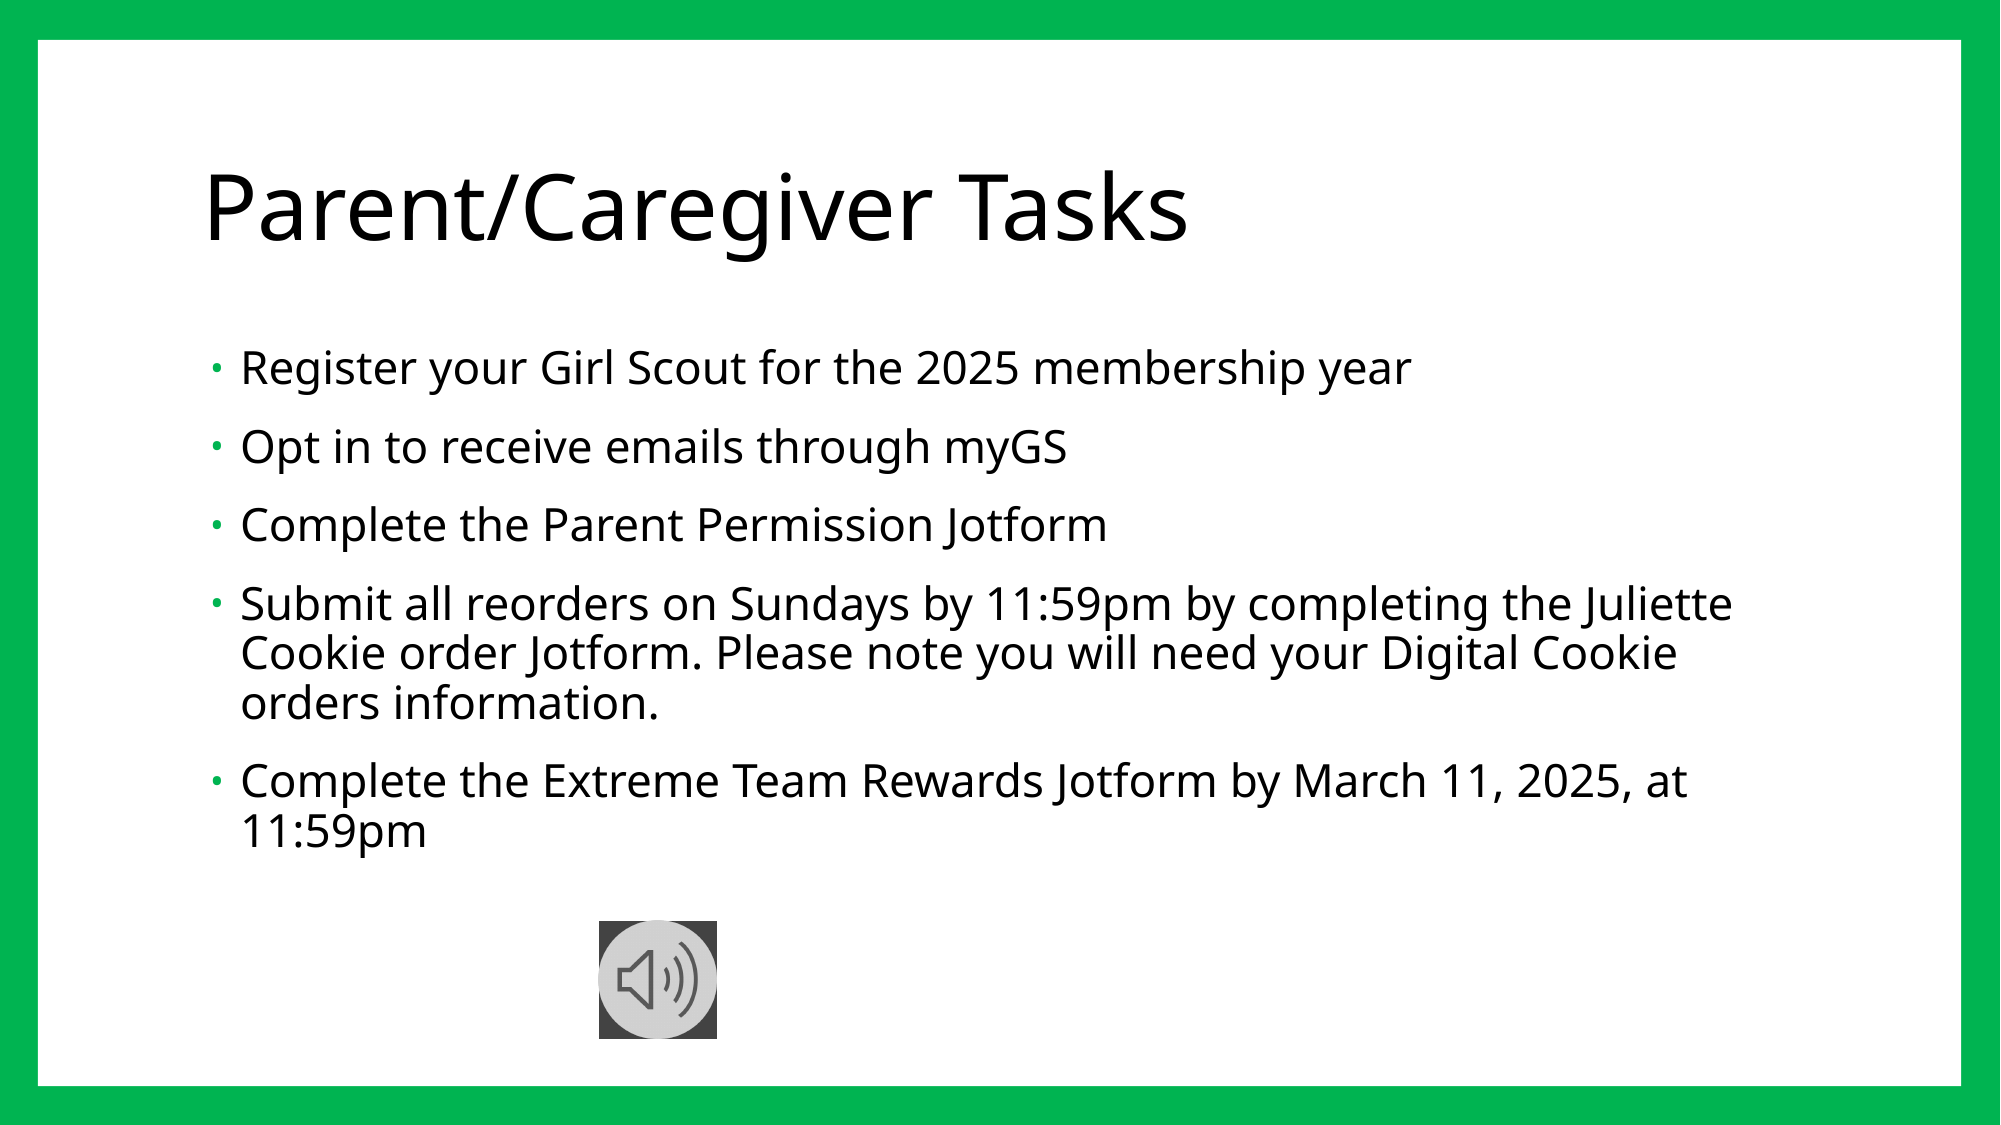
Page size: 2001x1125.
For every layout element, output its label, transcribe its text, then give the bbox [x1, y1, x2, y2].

list Register your Girl Scout for the 2025 membership year Opt in to receive emails through myGS Complete the Parent Permission Jotform Submit all reorders on Sundays by 11:59pm by completing the Juliette Cookie order Jotform. Please note you will need your Digital Cookie orders information. Complete the Extreme Team Rewards Jotform by March 11, 2025, at 11:59pm [187, 337, 1808, 1000]
picture [597, 919, 719, 1041]
title Parent/Caregiver Tasks [187, 99, 1808, 323]
